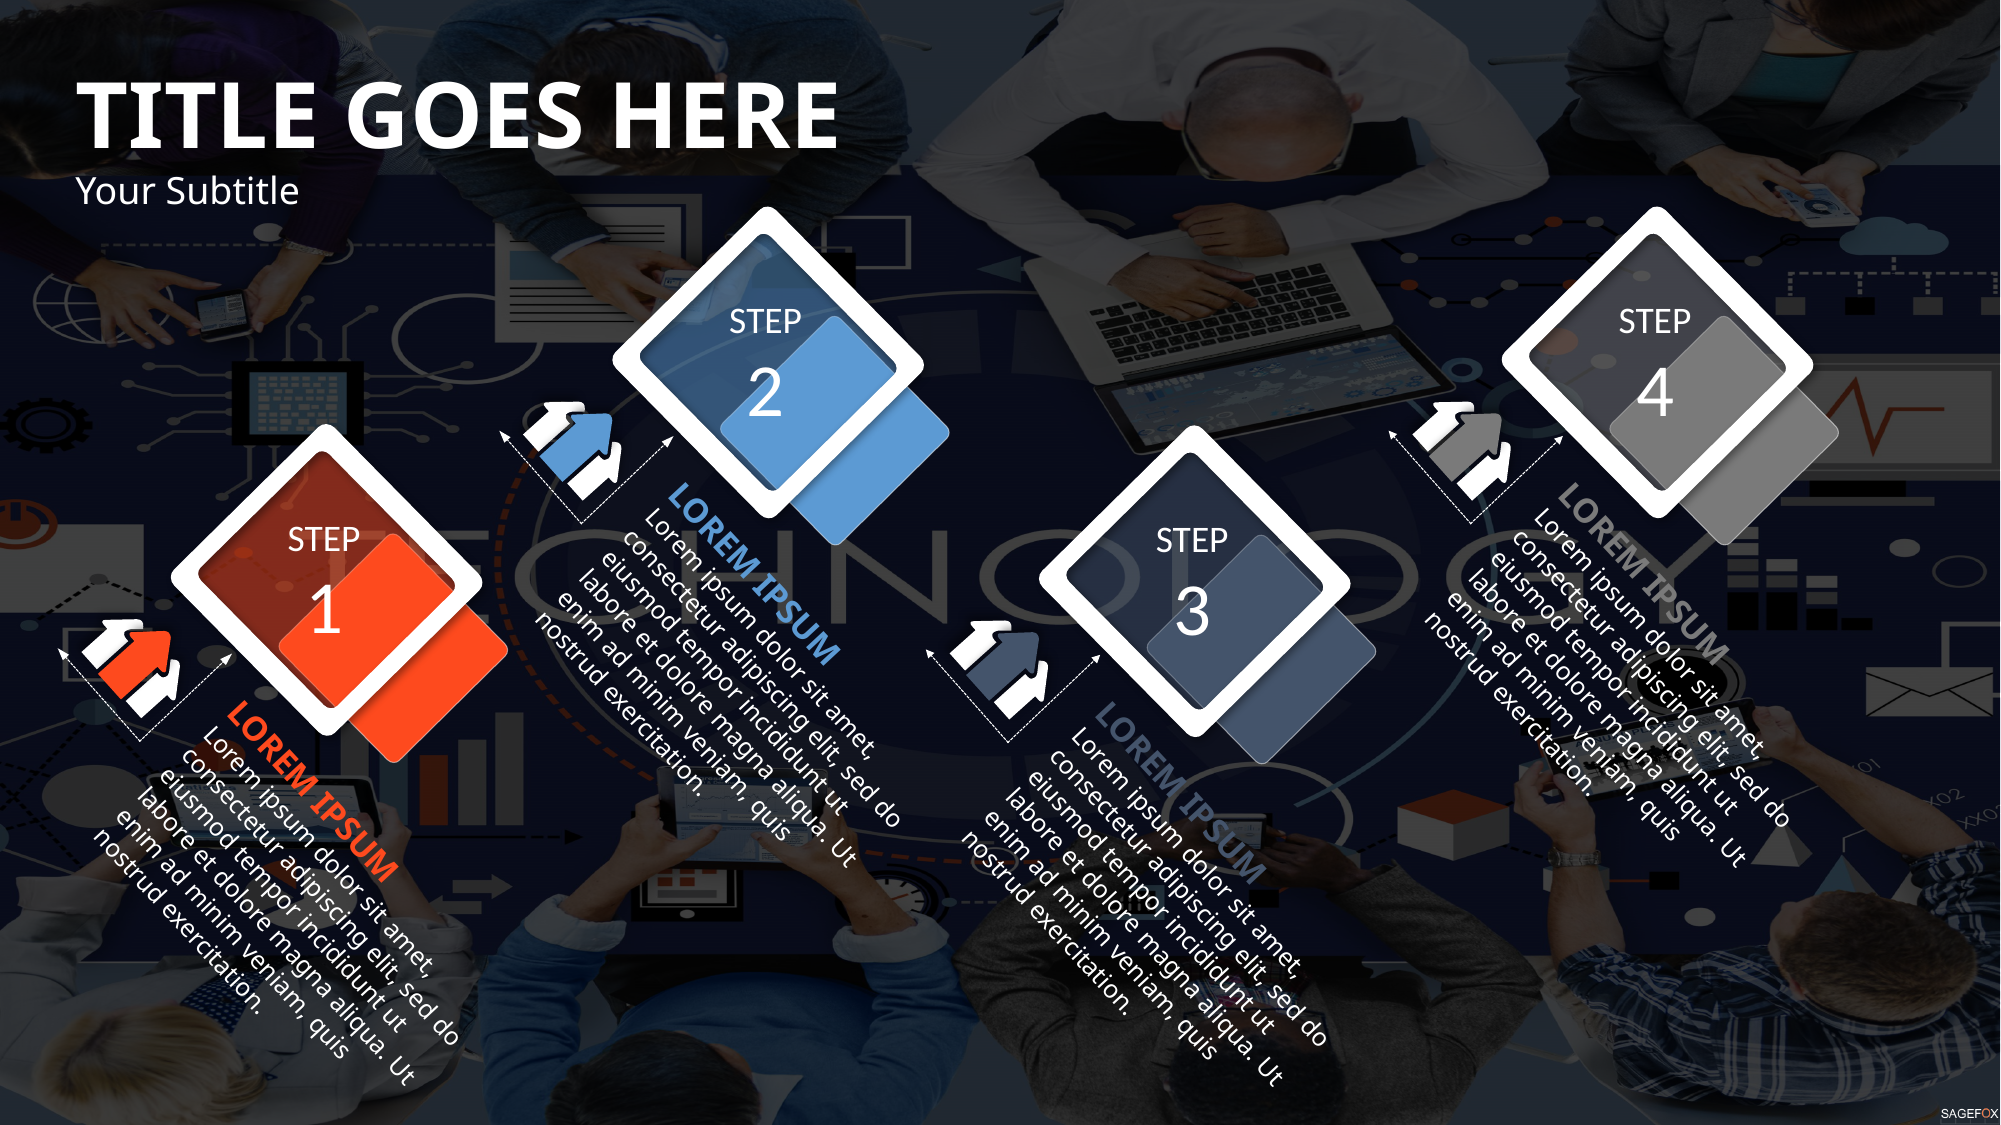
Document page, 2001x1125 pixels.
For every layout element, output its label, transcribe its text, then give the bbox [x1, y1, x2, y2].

text_box TITLE GOES HERE Your Subtitle [60, 49, 1036, 220]
text_box LOREM IPSUM Lorem ipsum dolor sit amet, consectetur adipiscing elit, sed do eiusmod tempor incididunt ut labore et dolore magna aliqua. Ut enim ad minim veniam, quis nostrud exercitation. [1408, 477, 1881, 947]
text_box [1685, 393, 1840, 546]
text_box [1082, 466, 1308, 696]
text_box [795, 392, 951, 546]
picture [0, 0, 2001, 1125]
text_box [925, 606, 1101, 743]
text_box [57, 604, 233, 742]
text_box LOREM IPSUM Lorem ipsum dolor sit amet, consectetur adipiscing elit, sed do eiusmod tempor incididunt ut labore et dolore magna aliqua. Ut enim ad minim veniam, quis nostrud exercitation. [946, 696, 1419, 1125]
text_box 56% [323, 695, 346, 704]
text_box [1222, 611, 1377, 765]
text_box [1388, 387, 1563, 525]
text_box LOREM IPSUM Lorem ipsum dolor sit amet, consectetur adipiscing elit, sed do eiusmod tempor incididunt ut labore et dolore magna aliqua. Ut enim ad minim veniam, quis nostrud exercitation. [78, 695, 550, 1125]
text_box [655, 247, 881, 477]
text_box LOREM IPSUM Lorem ipsum dolor sit amet, consectetur adipiscing elit, sed do eiusmod tempor incididunt ut labore et dolore magna aliqua. Ut enim ad minim veniam, quis nostrud exercitation. [519, 477, 992, 947]
text_box [354, 611, 509, 764]
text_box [499, 387, 674, 525]
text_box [1545, 247, 1771, 477]
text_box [214, 465, 440, 695]
text_box 56% [440, 576, 451, 602]
